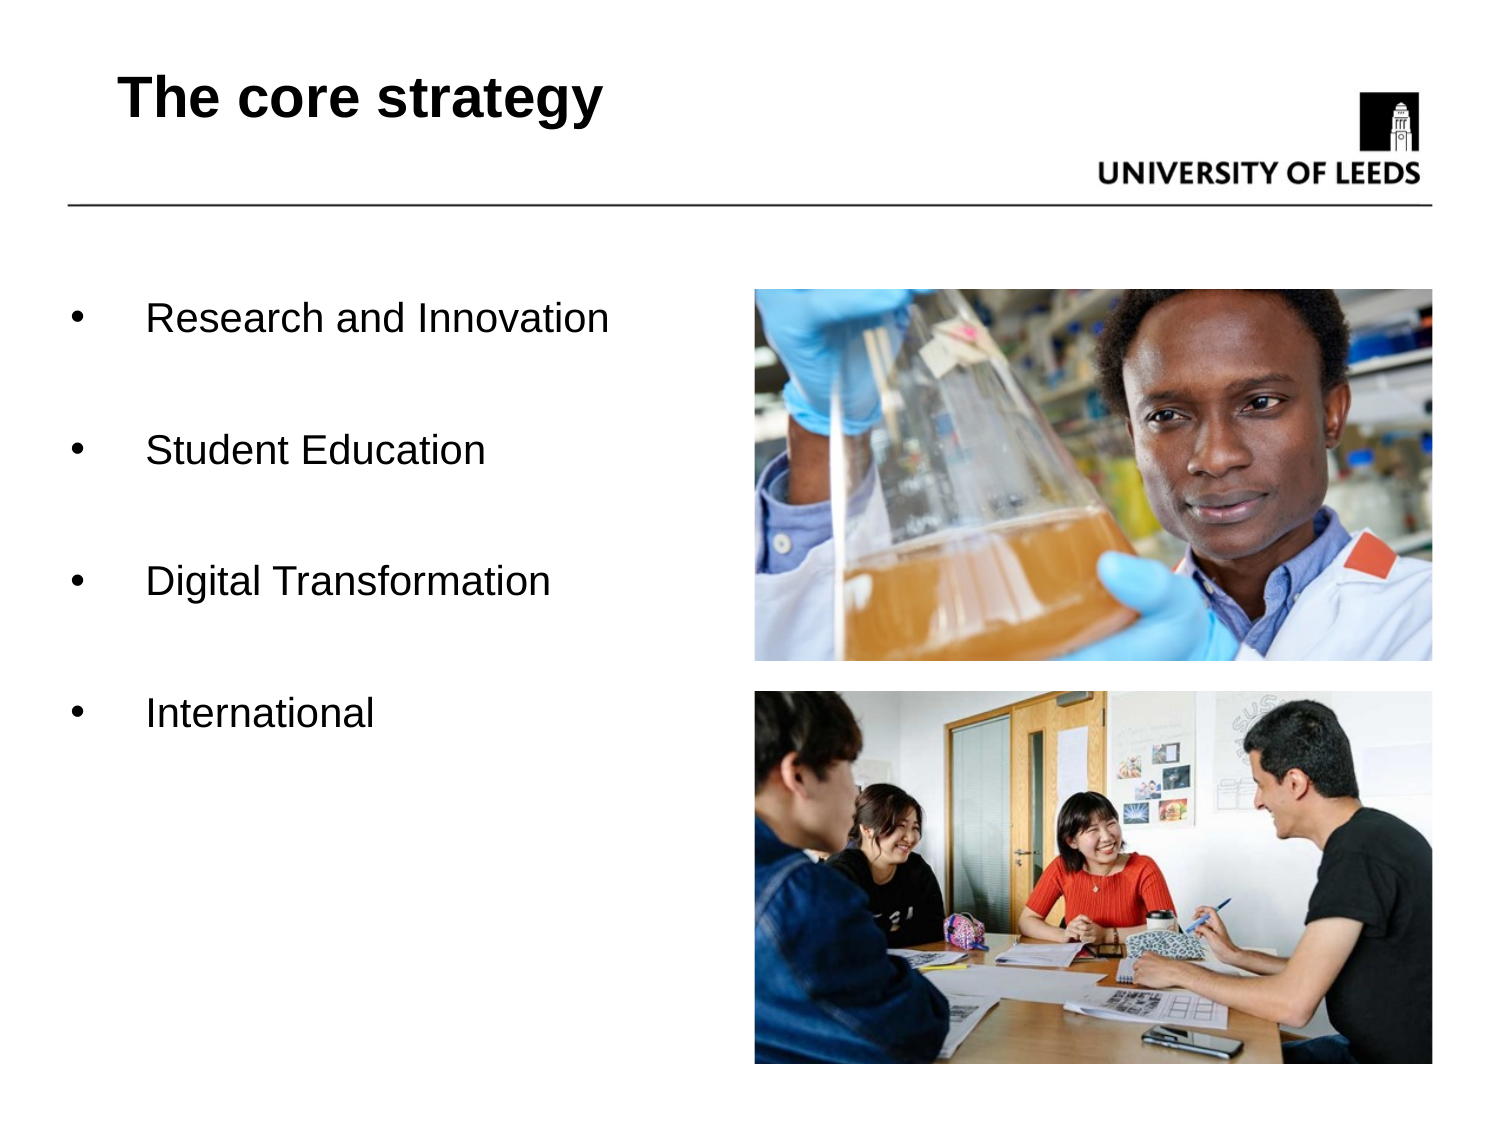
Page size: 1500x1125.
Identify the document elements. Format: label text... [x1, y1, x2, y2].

picture [0, 0, 1500, 1064]
list Research and Innovation Student Education Digital Transformation International [55, 289, 708, 1058]
title The core strategy [103, 59, 1397, 278]
